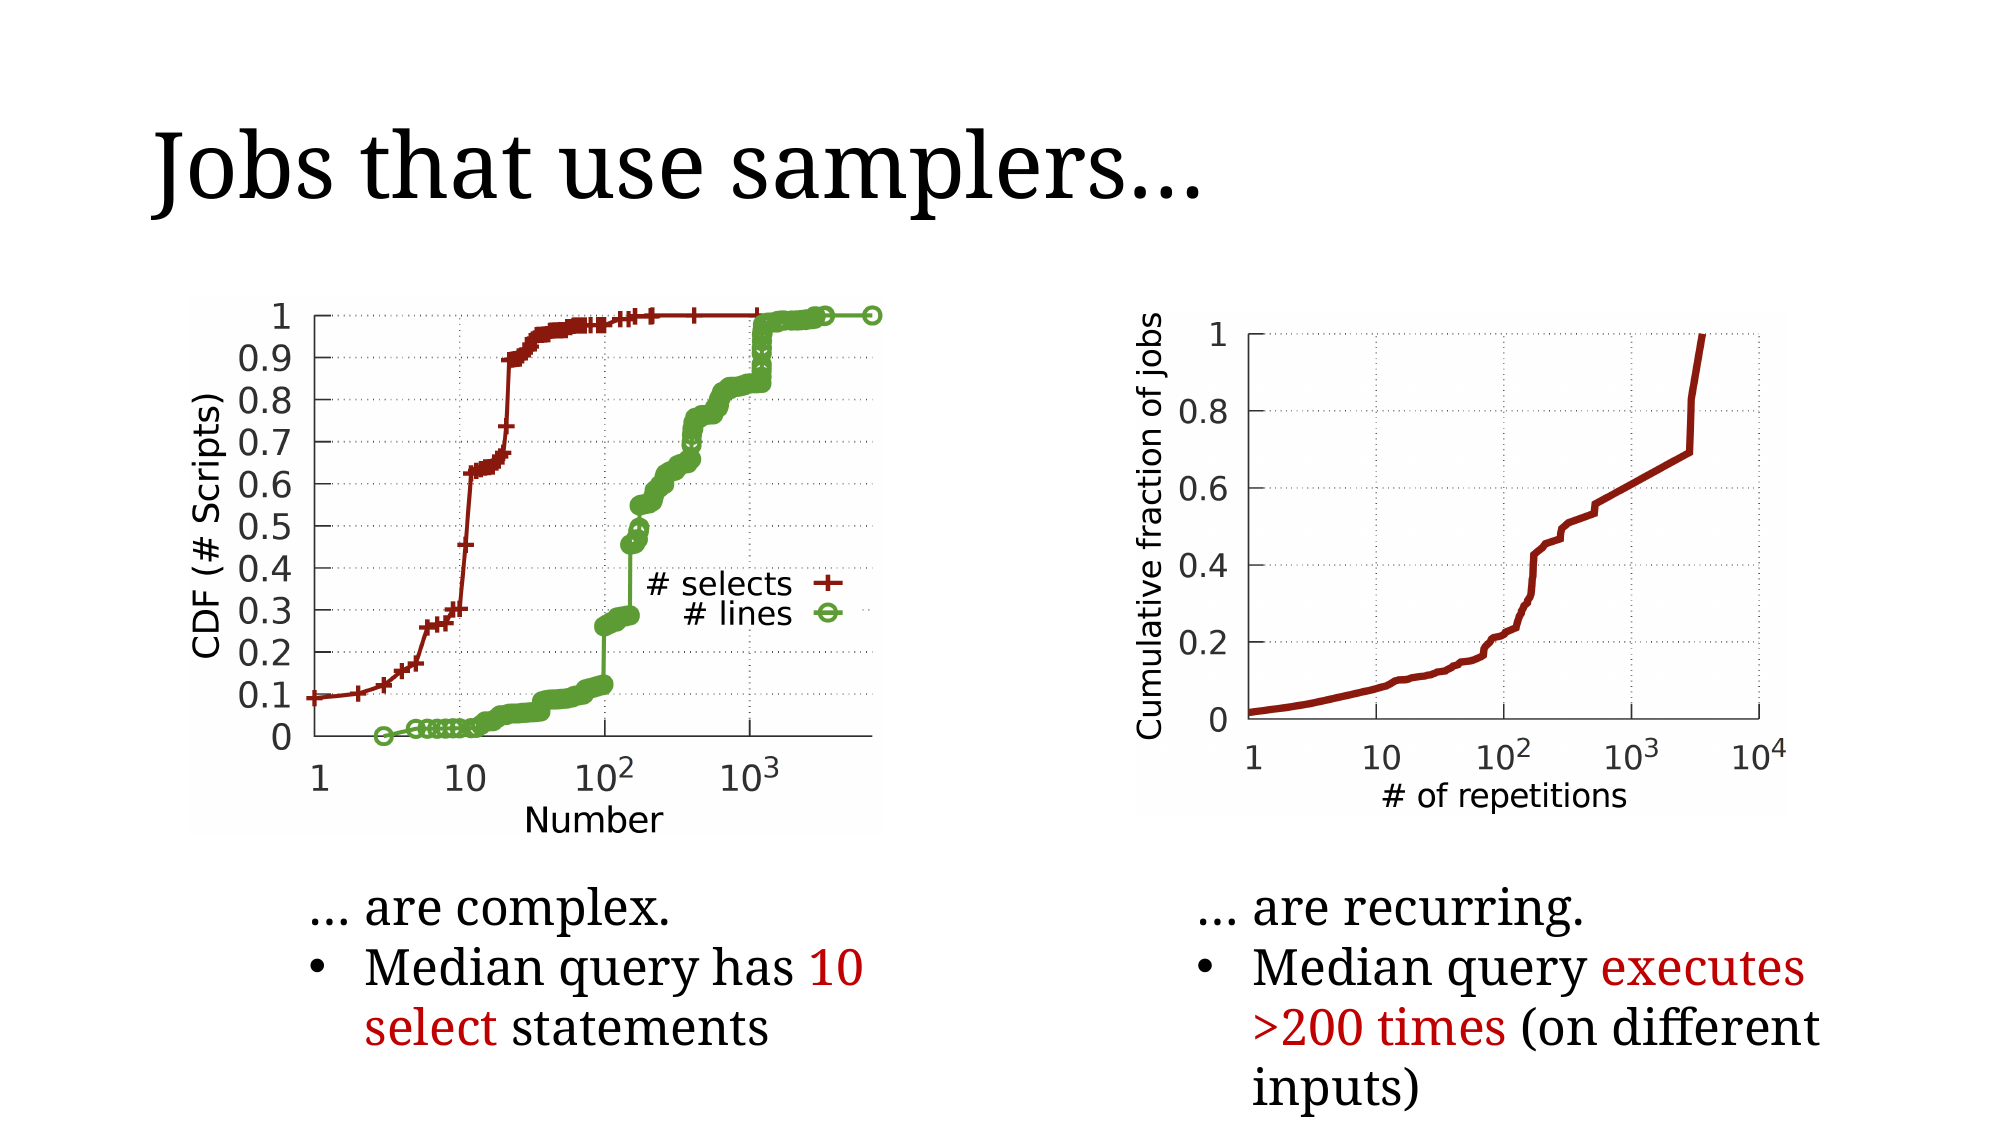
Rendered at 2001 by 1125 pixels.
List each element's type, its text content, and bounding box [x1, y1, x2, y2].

text_box … are recurring. Median query executes >200 times (on different inputs) [1181, 868, 1855, 1123]
title Jobs that use samplers… [137, 59, 1863, 278]
text_box … are complex. Median query has 10 select statements [293, 868, 941, 1063]
picture [189, 297, 884, 835]
picture [1135, 312, 1789, 820]
